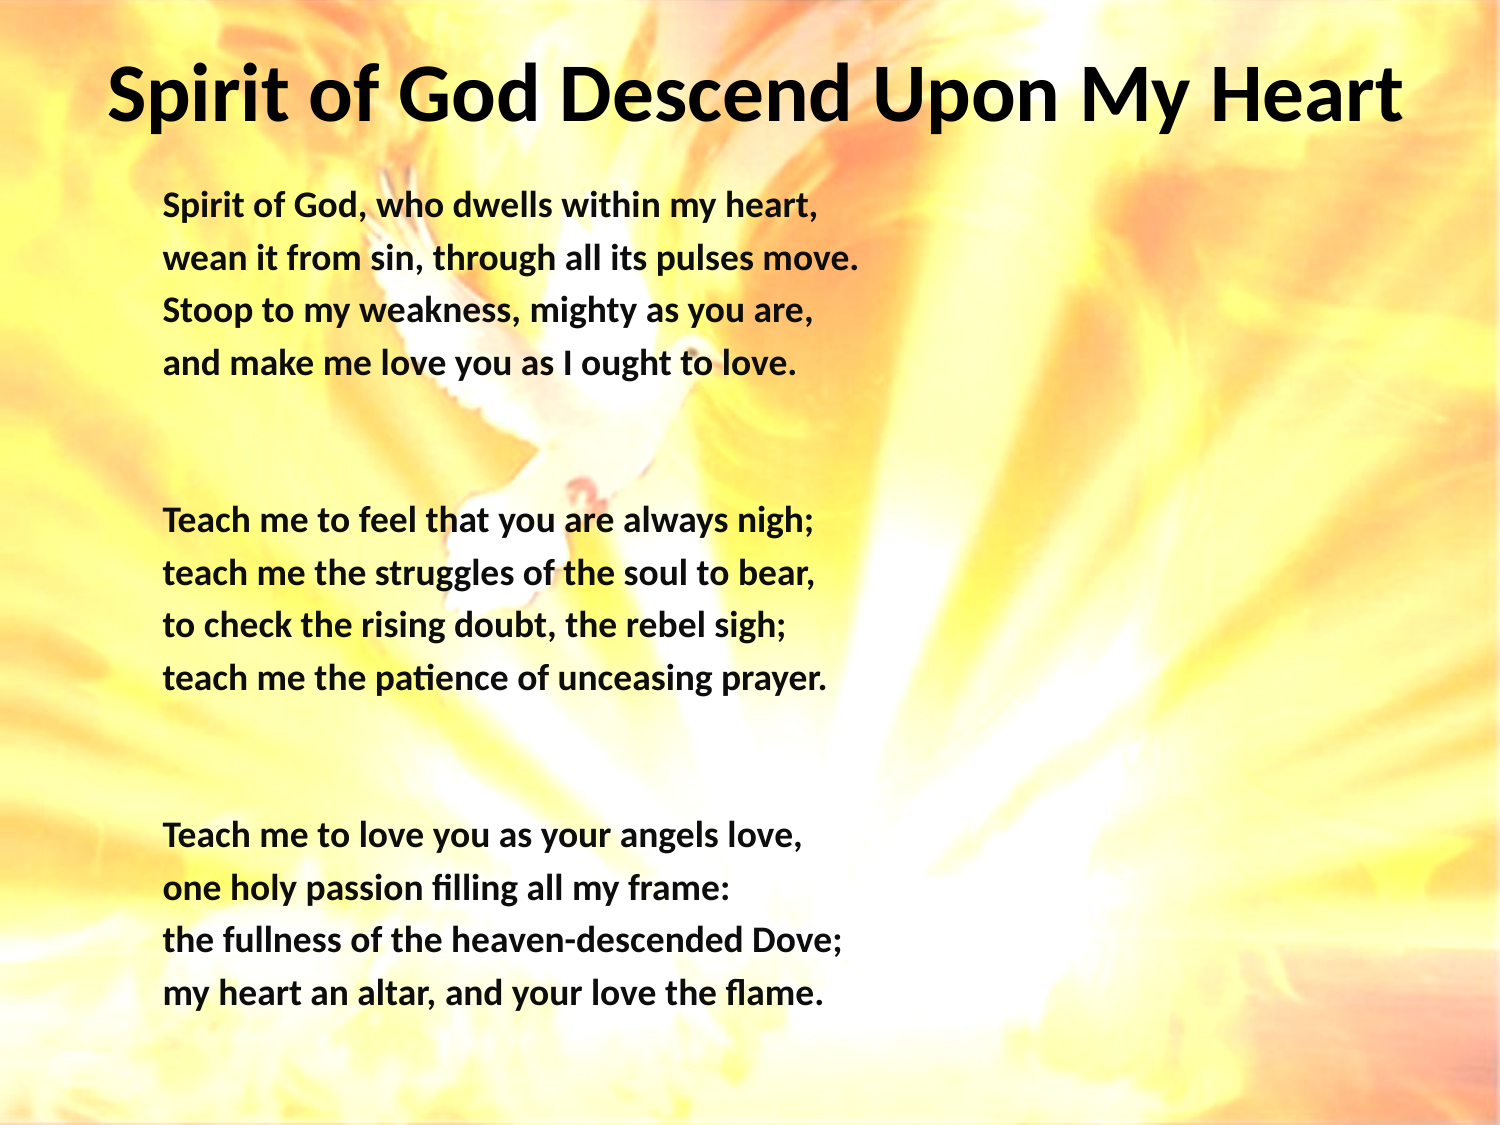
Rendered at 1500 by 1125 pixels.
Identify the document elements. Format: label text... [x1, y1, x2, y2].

title Spirit of God Descend Upon My Heart [76, 42, 1436, 133]
subtitle Spirit of God, who dwells within my heart, wean it from sin, through all its pulses move. Stoop to my weakness, mighty as you are, and make me love you as I ought to love. Teach me to feel that you are always nigh; teach me the struggles of the soul to bear, to check the rising doubt, the rebel sigh; teach me the patience of unceasing prayer. Teach me to love you as your angels love, one holy passion filling all my frame: the fullness of the heaven-descended Dove; my heart an altar, and your love the flame. [147, 172, 904, 976]
